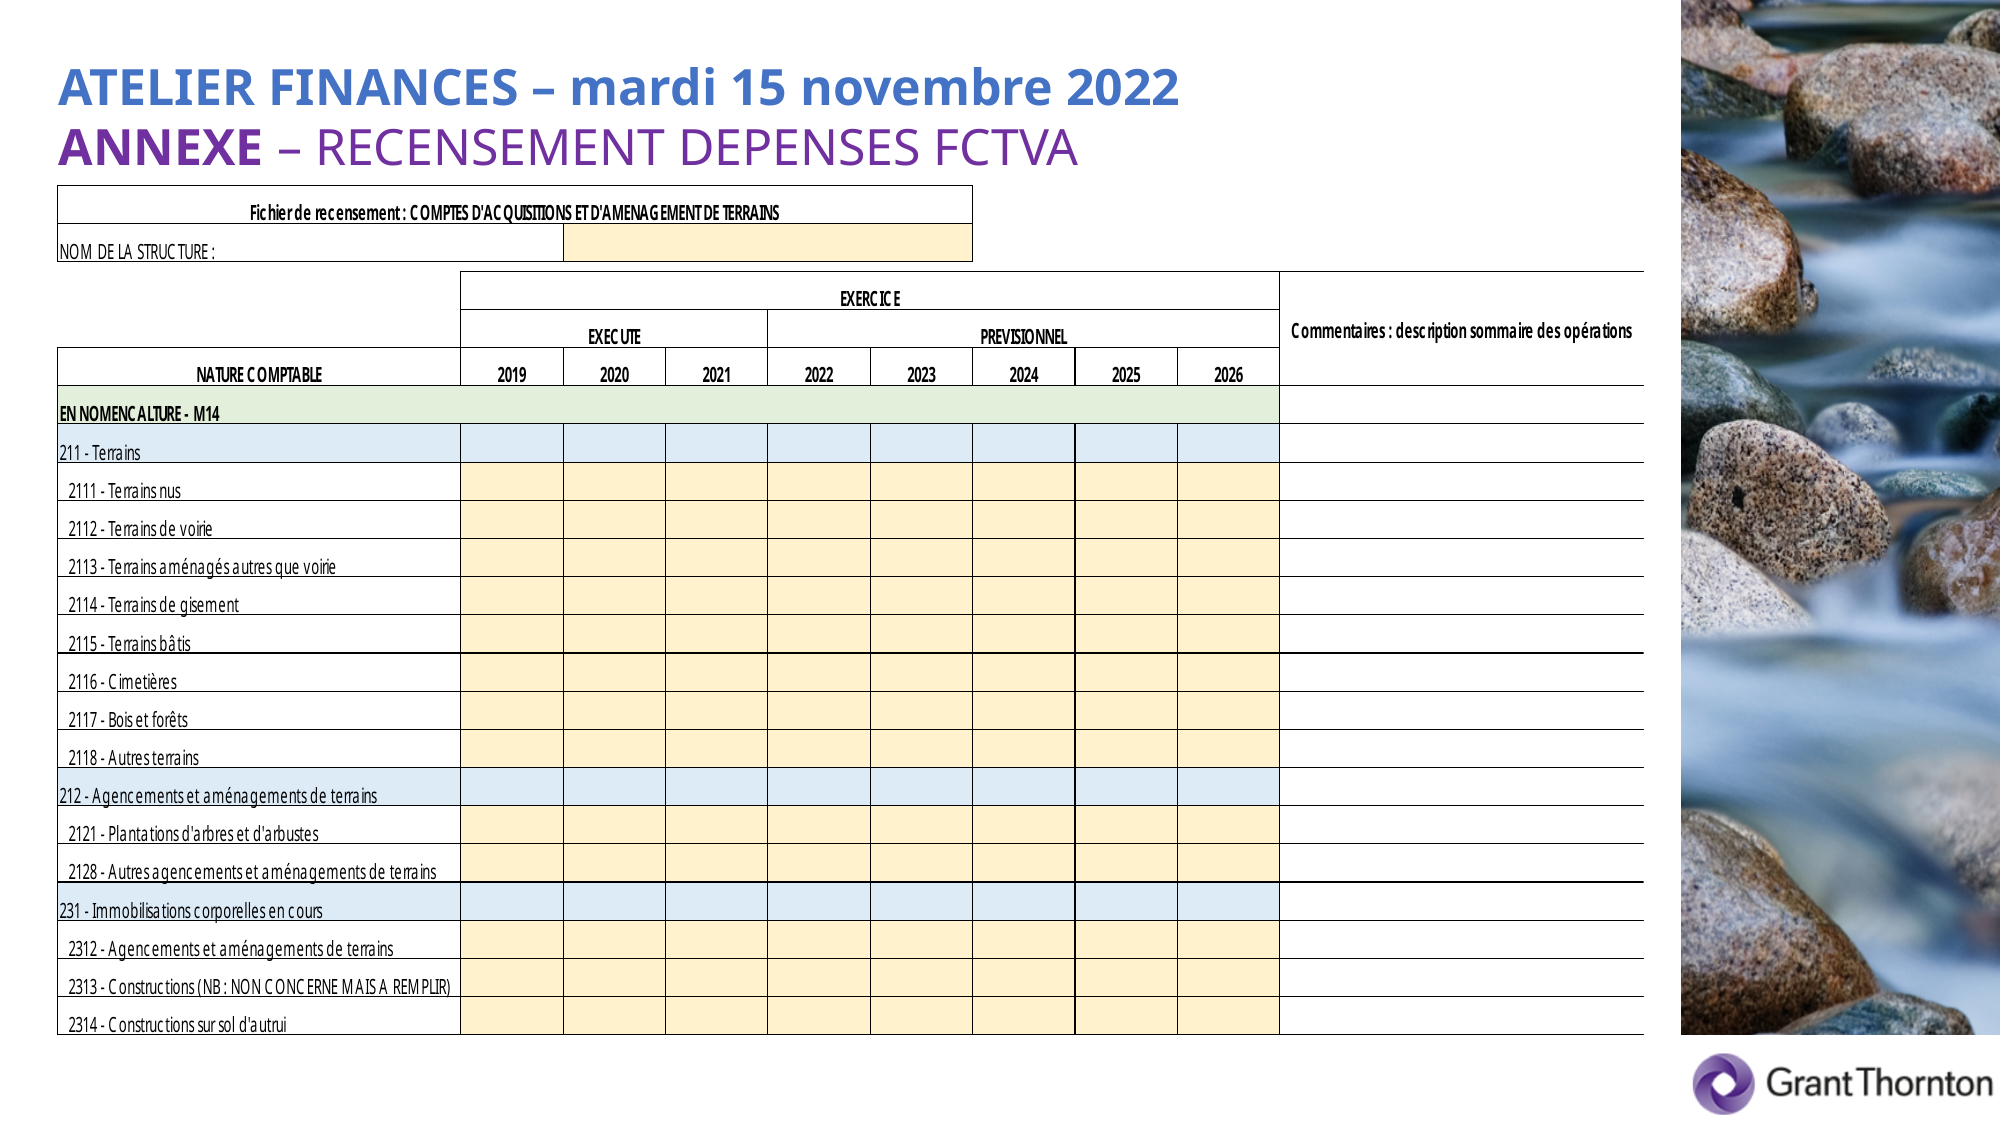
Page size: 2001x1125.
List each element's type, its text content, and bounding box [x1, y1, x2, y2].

picture [57, 184, 1645, 1036]
text_box ATELIER FINANCES – mardi 15 novembre 2022 ANNEXE – RECENSEMENT DEPENSES FCTVA [44, 48, 1196, 184]
picture [1681, 0, 2000, 1125]
